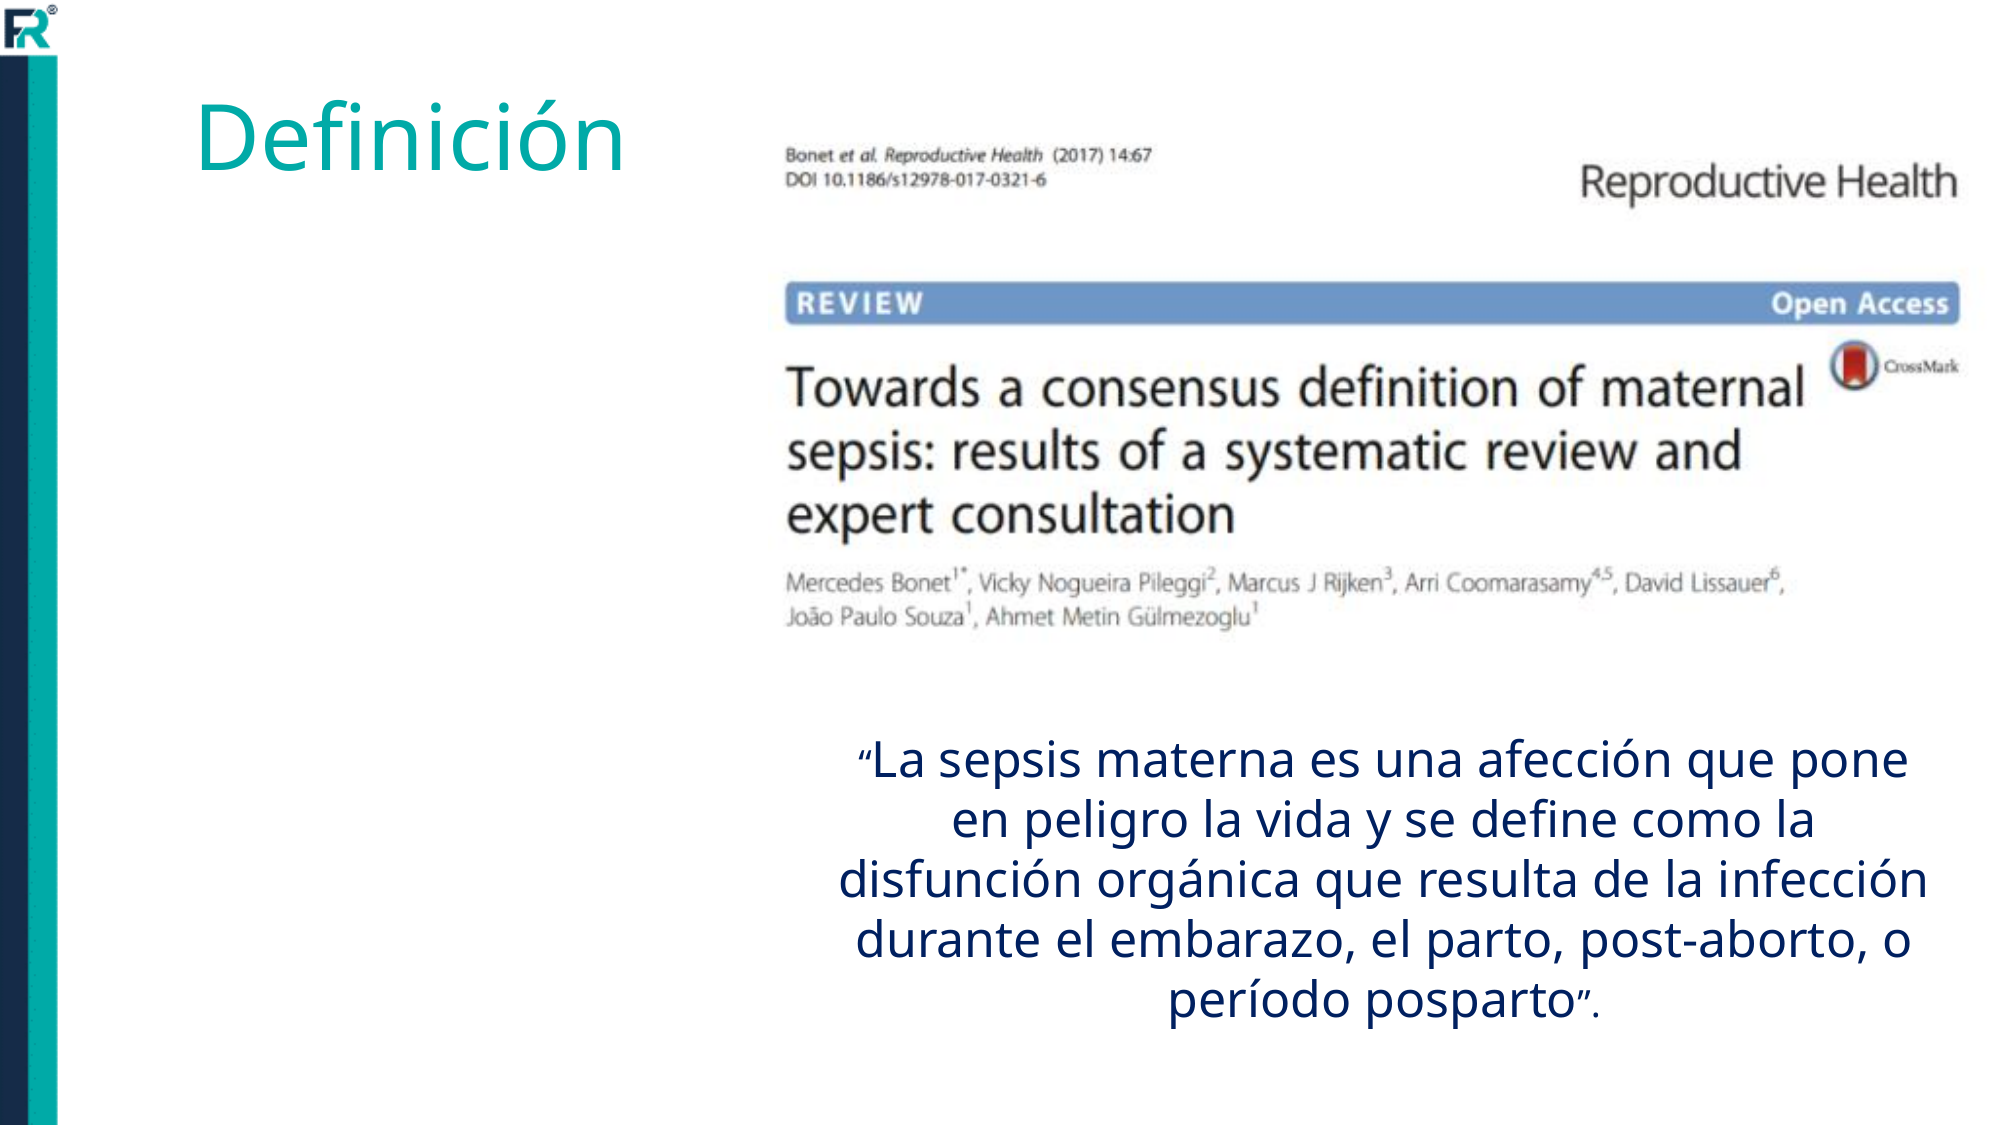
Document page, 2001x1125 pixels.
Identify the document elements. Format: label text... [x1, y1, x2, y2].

text_box “La sepsis materna es una afección que pone en peligro la vida y se define como la disfunción orgánica que resulta de la infección durante el embarazo, el parto, post-aborto, o período posparto”. [807, 720, 1961, 1035]
title Definición [56, 31, 767, 249]
picture [0, 0, 2001, 1125]
